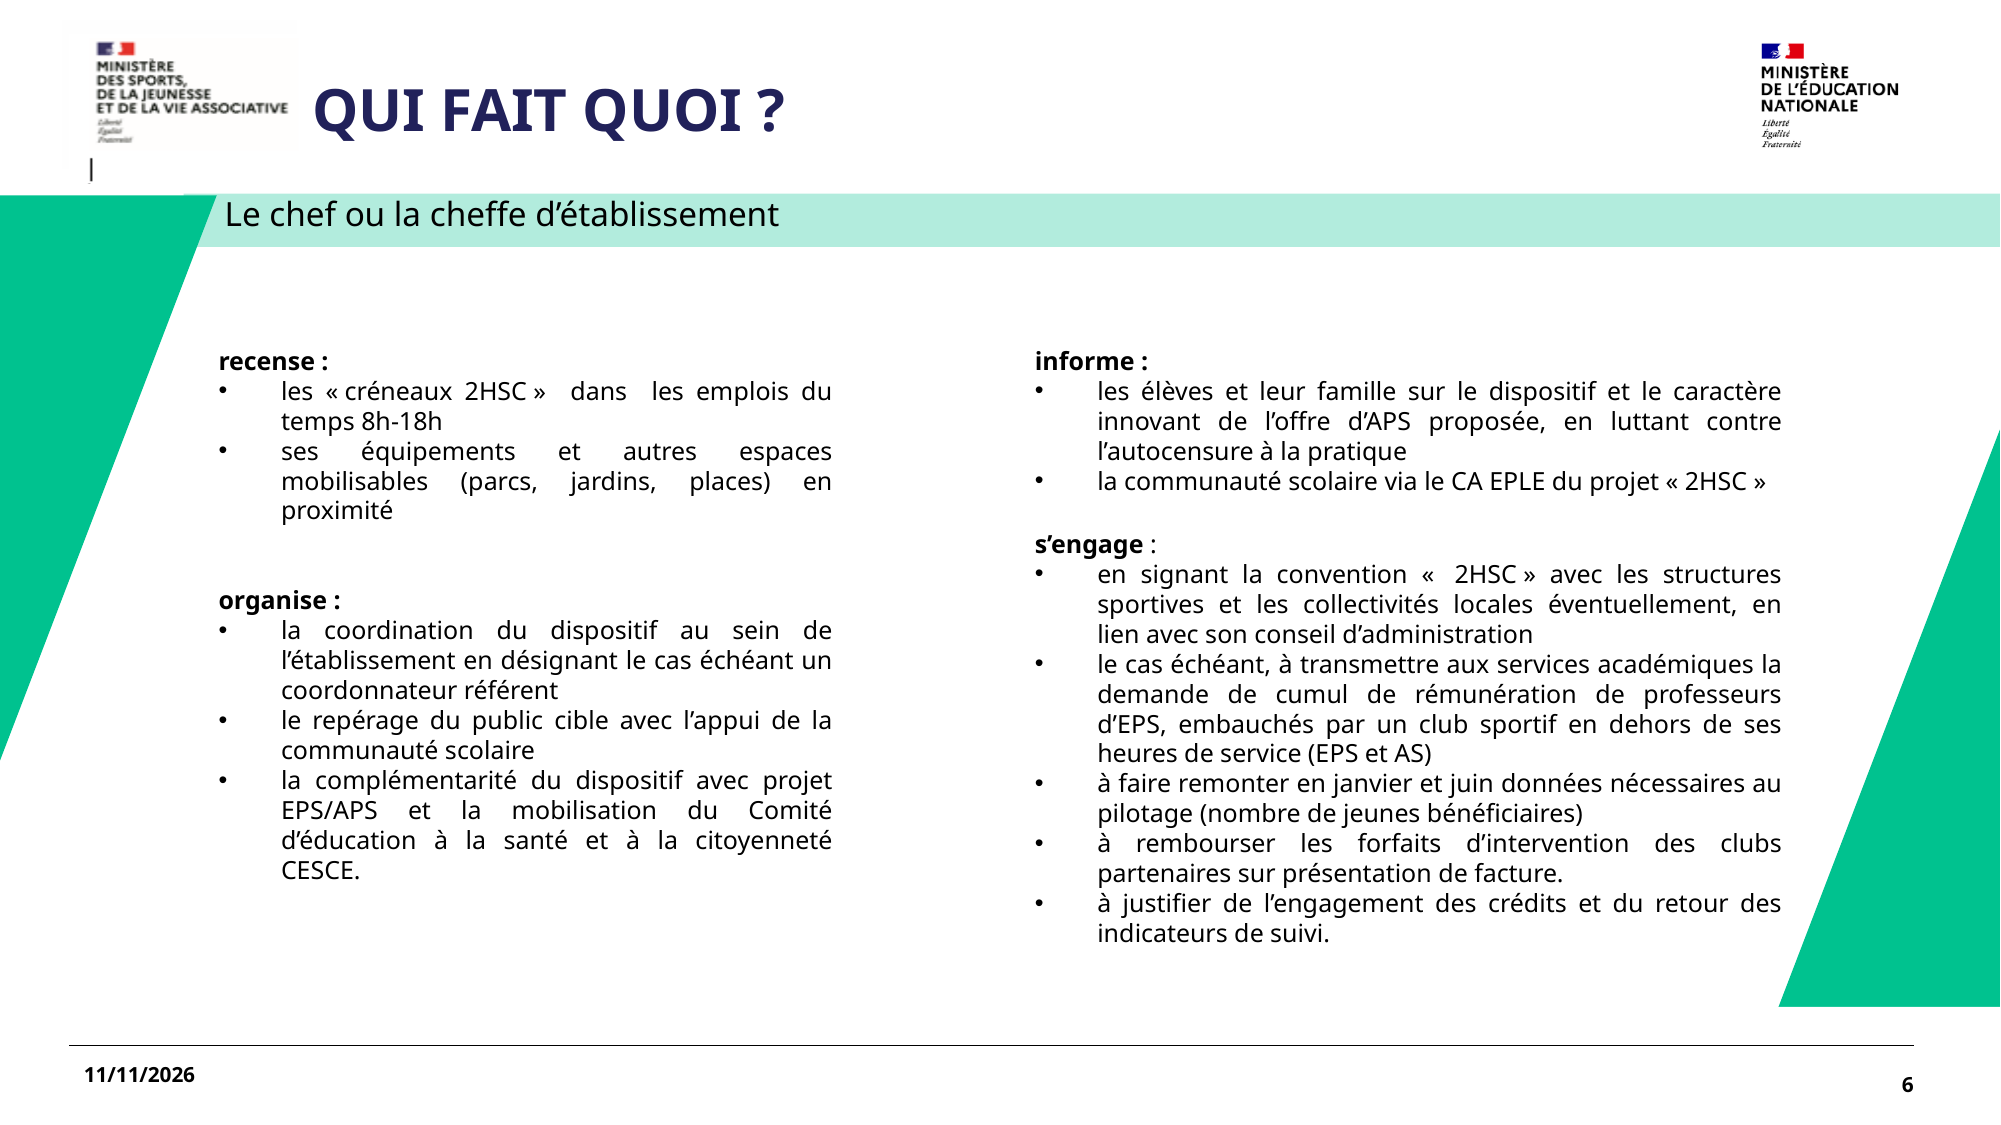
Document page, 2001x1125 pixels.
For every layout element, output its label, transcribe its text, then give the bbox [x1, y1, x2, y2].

slide_number 6 [1618, 1046, 1914, 1125]
text_box recense : les « créneaux 2HSC » dans les emplois du temps 8h-18h ses équipements et autres espaces mobilisables (parcs, jardins, places) en proximité organise : la coordination du dispositif au sein de l’établissement en désignant le cas échéant un coordonnateur référent le repérage du public cible avec l’appui de la communauté scolaire la complémentarité du dispositif avec projet EPS/APS et la mobilisation du Comité d’éducation à la santé et à la citoyenneté CESCE. [183, 338, 849, 922]
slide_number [69, 1046, 519, 1107]
title Qui fait quoi ? [302, 38, 1706, 187]
text_box informe : les élèves et leur famille sur le dispositif et le caractère innovant de l’offre d’APS proposée, en luttant contre l’autocensure à la pratique la communauté scolaire via le CA EPLE du projet « 2HSC » s’engage : en signant la convention « 2HSC » avec les structures sportives et les collectivités locales éventuellement, en lien avec son conseil d’administration le cas échéant, à transmettre aux services académiques la demande de cumul de rémunération de professeurs d’EPS, embauchés par un club sportif en dehors de ses heures de service (EPS et AS) à faire remonter en janvier et juin données nécessaires au pilotage (nombre de jeunes bénéficiaires) à rembourser les forfaits d’intervention des clubs partenaires sur présentation de facture. à justifier de l’engagement des crédits et du retour des indicateurs de suivi. [999, 338, 1798, 1015]
picture [62, 20, 299, 185]
text_box Le chef ou la cheffe d’établissement [183, 193, 2000, 247]
picture [1743, 34, 1914, 157]
